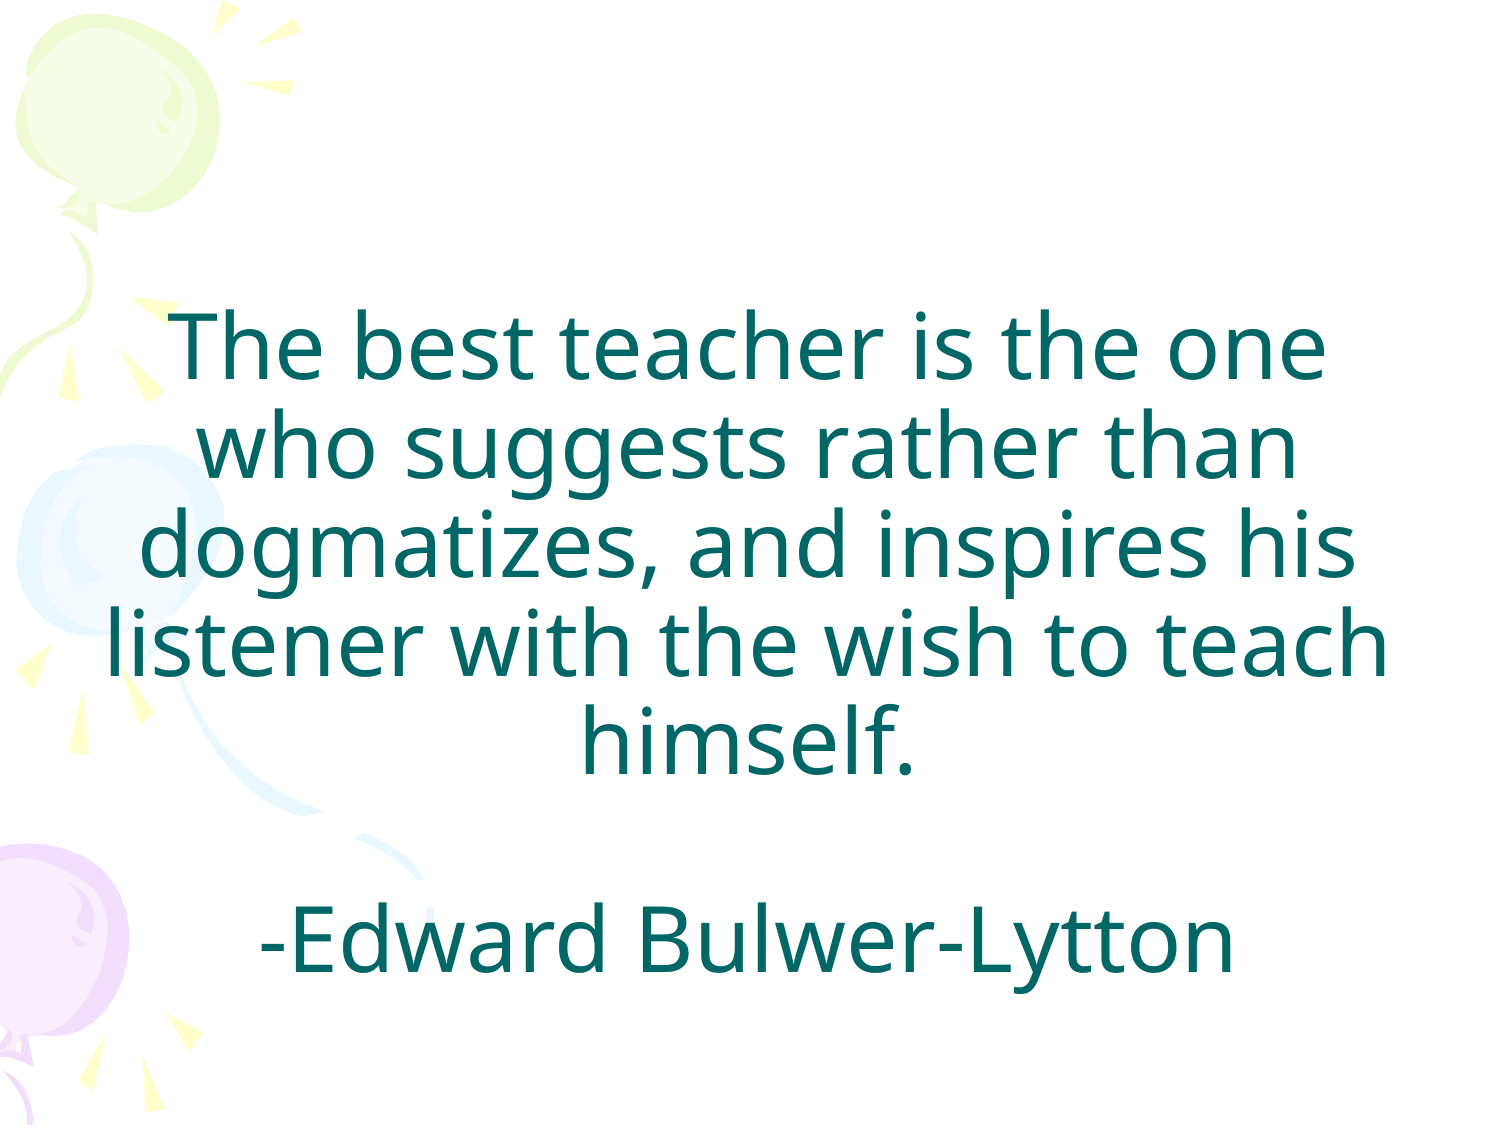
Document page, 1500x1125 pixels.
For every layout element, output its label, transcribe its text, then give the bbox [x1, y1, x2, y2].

title The best teacher is the one who suggests rather than dogmatizes, and inspires his listener with the wish to teach himself. -Edward Bulwer-Lytton [72, 16, 1425, 1000]
